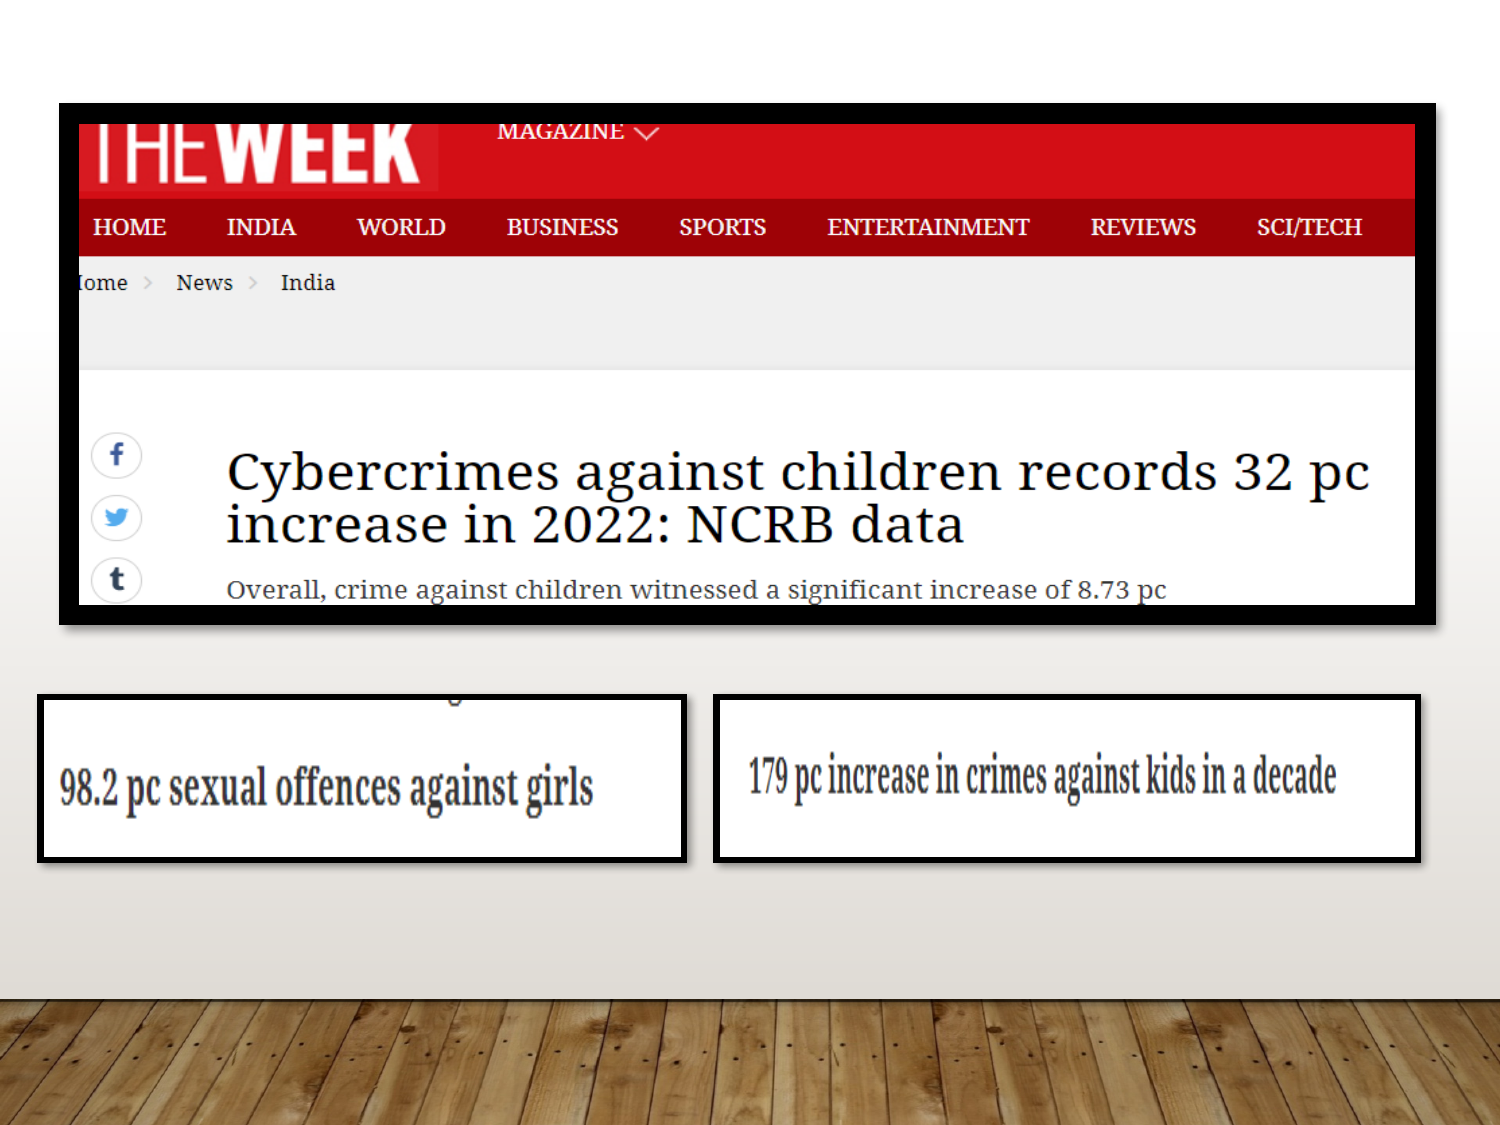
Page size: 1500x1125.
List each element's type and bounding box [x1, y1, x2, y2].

picture [43, 699, 682, 858]
picture [0, 999, 1500, 1125]
picture [79, 123, 1416, 605]
picture [719, 699, 1415, 858]
